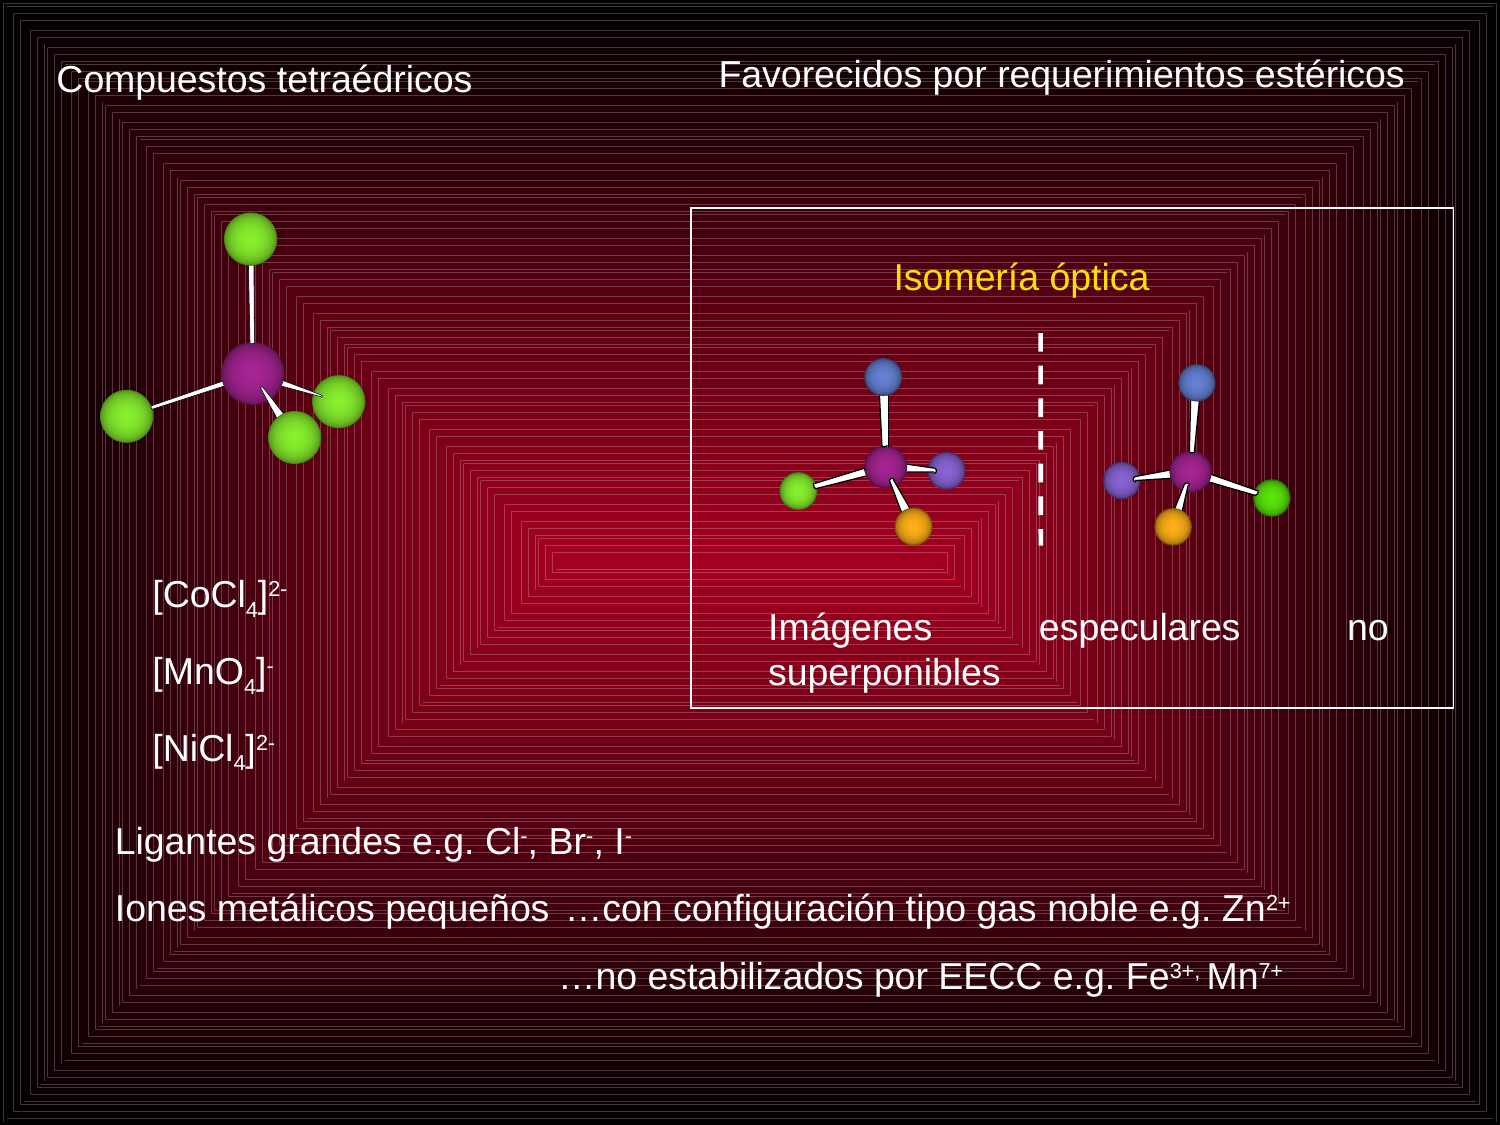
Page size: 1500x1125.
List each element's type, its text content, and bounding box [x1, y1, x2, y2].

text_box Favorecidos por requerimientos estéricos [703, 42, 1420, 103]
text_box Ligantes grandes e.g. Cl-, Br-, I- Iones metálicos pequeños …con configuración tipo gas noble e.g. Zn2+ …no estabilizados por EECC e.g. Fe3+, Mn7+ [100, 786, 1388, 1005]
text_box Compuestos tetraédricos [41, 47, 488, 108]
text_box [690, 207, 1454, 709]
text_box [CoCl4]2- [MnO4]- [NiCl4]2- [137, 537, 310, 783]
picture [99, 212, 366, 465]
